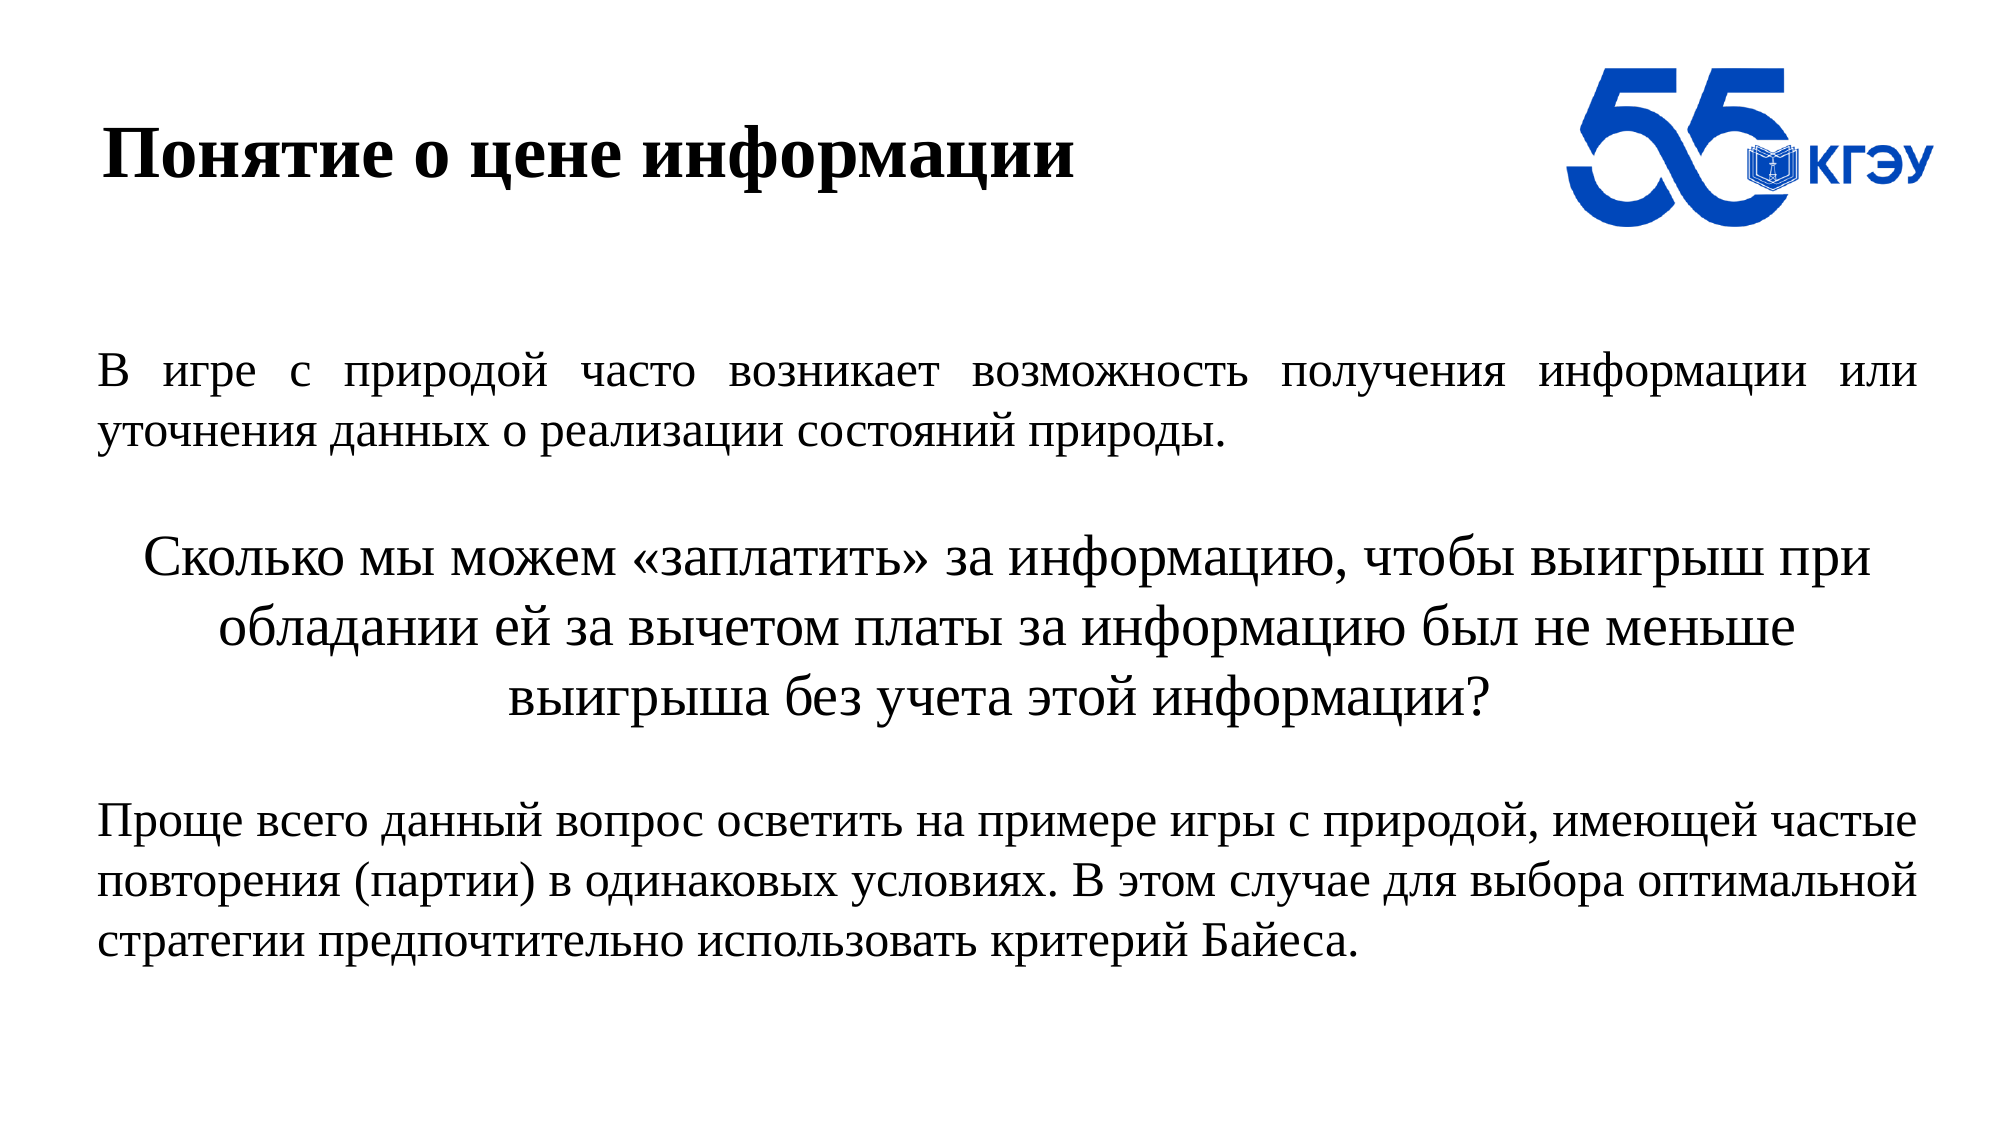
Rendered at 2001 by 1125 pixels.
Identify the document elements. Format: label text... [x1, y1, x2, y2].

text_box Понятие о цене информации [87, 94, 1091, 200]
text_box В игре с природой часто возникает возможность получения информации или уточнения данных о реализации состояний природы. Сколько мы можем «заплатить» за информацию, чтобы выигрыш при обладании ей за вычетом платы за информацию был не меньше выигрыша без учета этой информации? Проще всего данный вопрос осветить на примере игры с природой, имеющей частые повторения (партии) в одинаковых условиях. В этом случае для выбора оптимальной стратегии предпочтительно использовать критерий Байеса. [82, 329, 1934, 975]
picture [1566, 68, 1934, 227]
